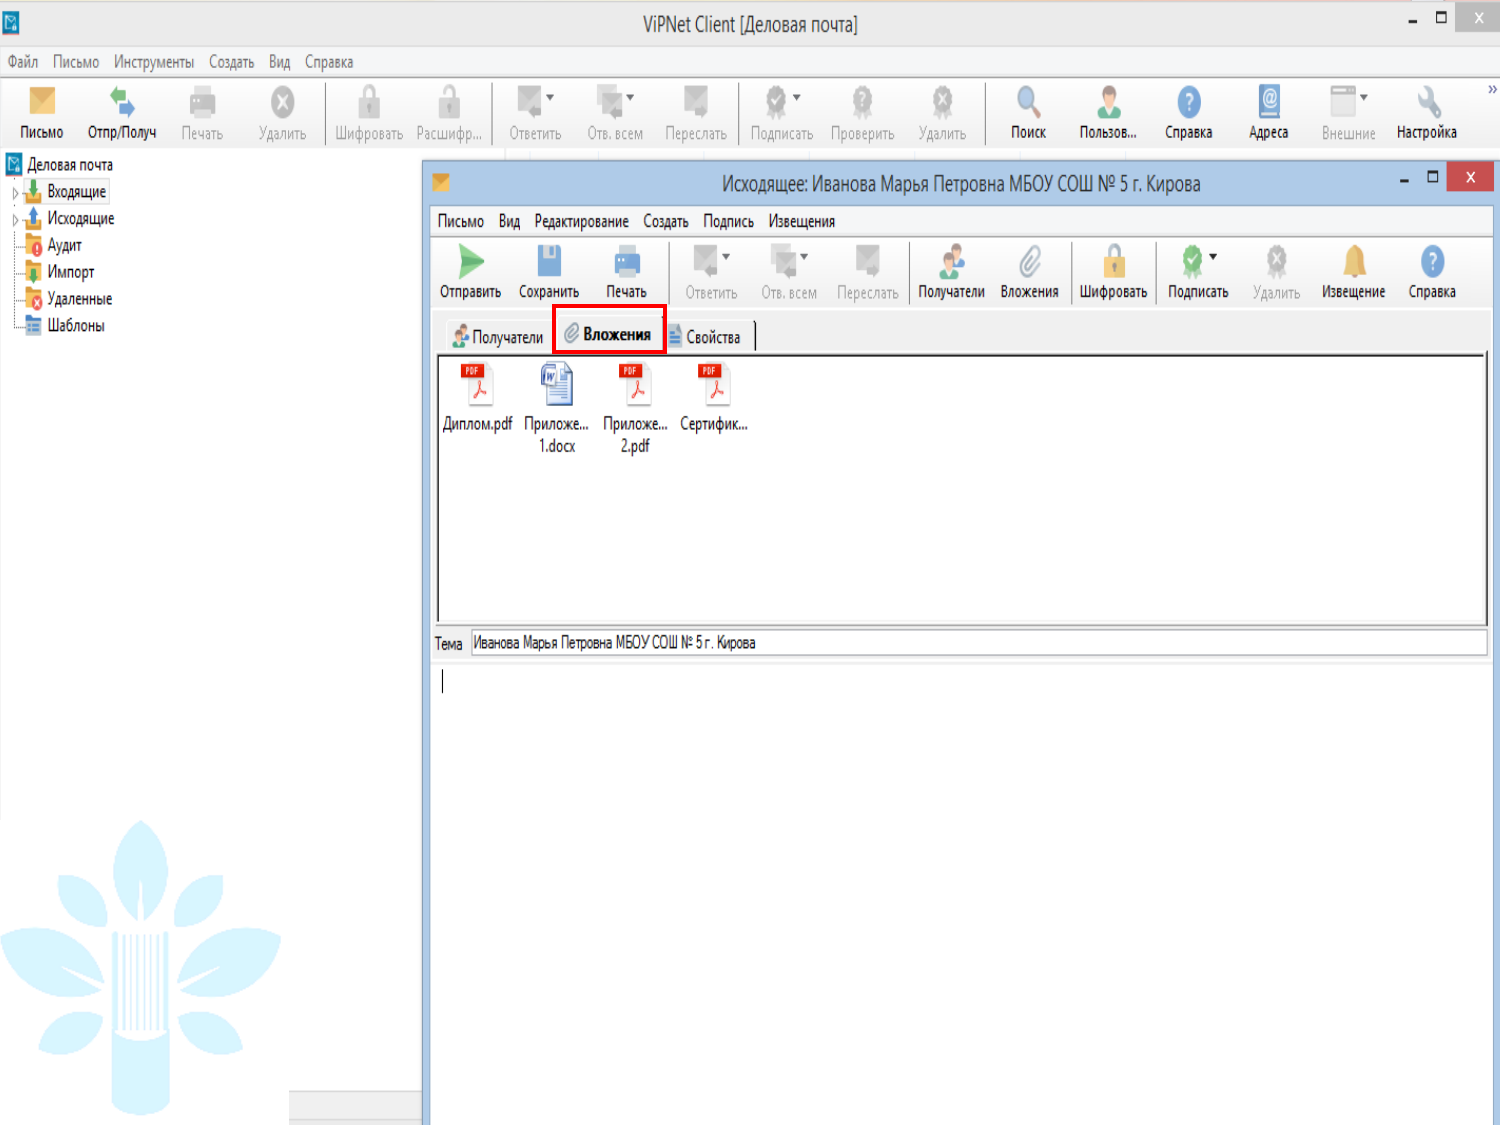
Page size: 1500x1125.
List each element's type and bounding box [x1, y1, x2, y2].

text_box [0, 0, 1500, 1125]
picture [0, 820, 289, 1125]
